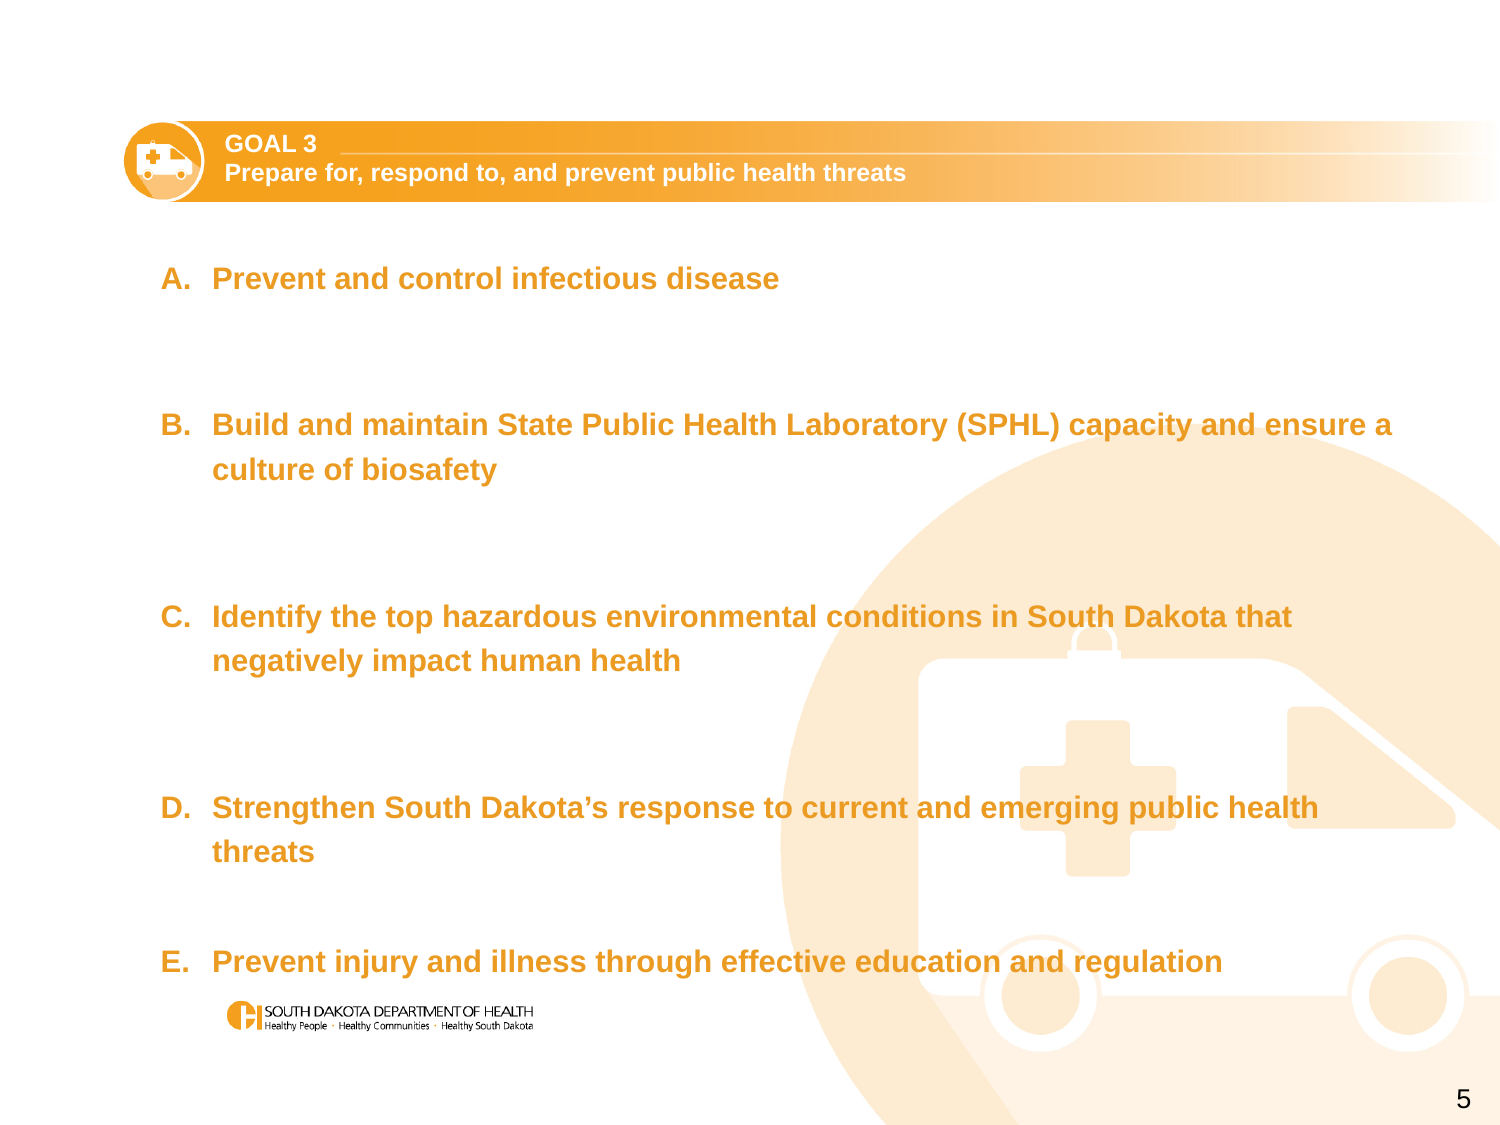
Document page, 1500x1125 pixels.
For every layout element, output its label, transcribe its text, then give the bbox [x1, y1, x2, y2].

text_box 5 [1427, 1074, 1500, 1122]
list GOAL 3 Prepare for, respond to, and prevent public health threats [209, 125, 1347, 200]
picture [0, 0, 1500, 1125]
list Prevent and control infectious disease Build and maintain State Public Health Laboratory (SPHL) capacity and ensure a culture of biosafety Identify the top hazardous environmental conditions in South Dakota that negatively impact human health Strengthen South Dakota’s response to current and emerging public health threats Prevent injury and illness through effective education and regulation [145, 243, 1428, 990]
